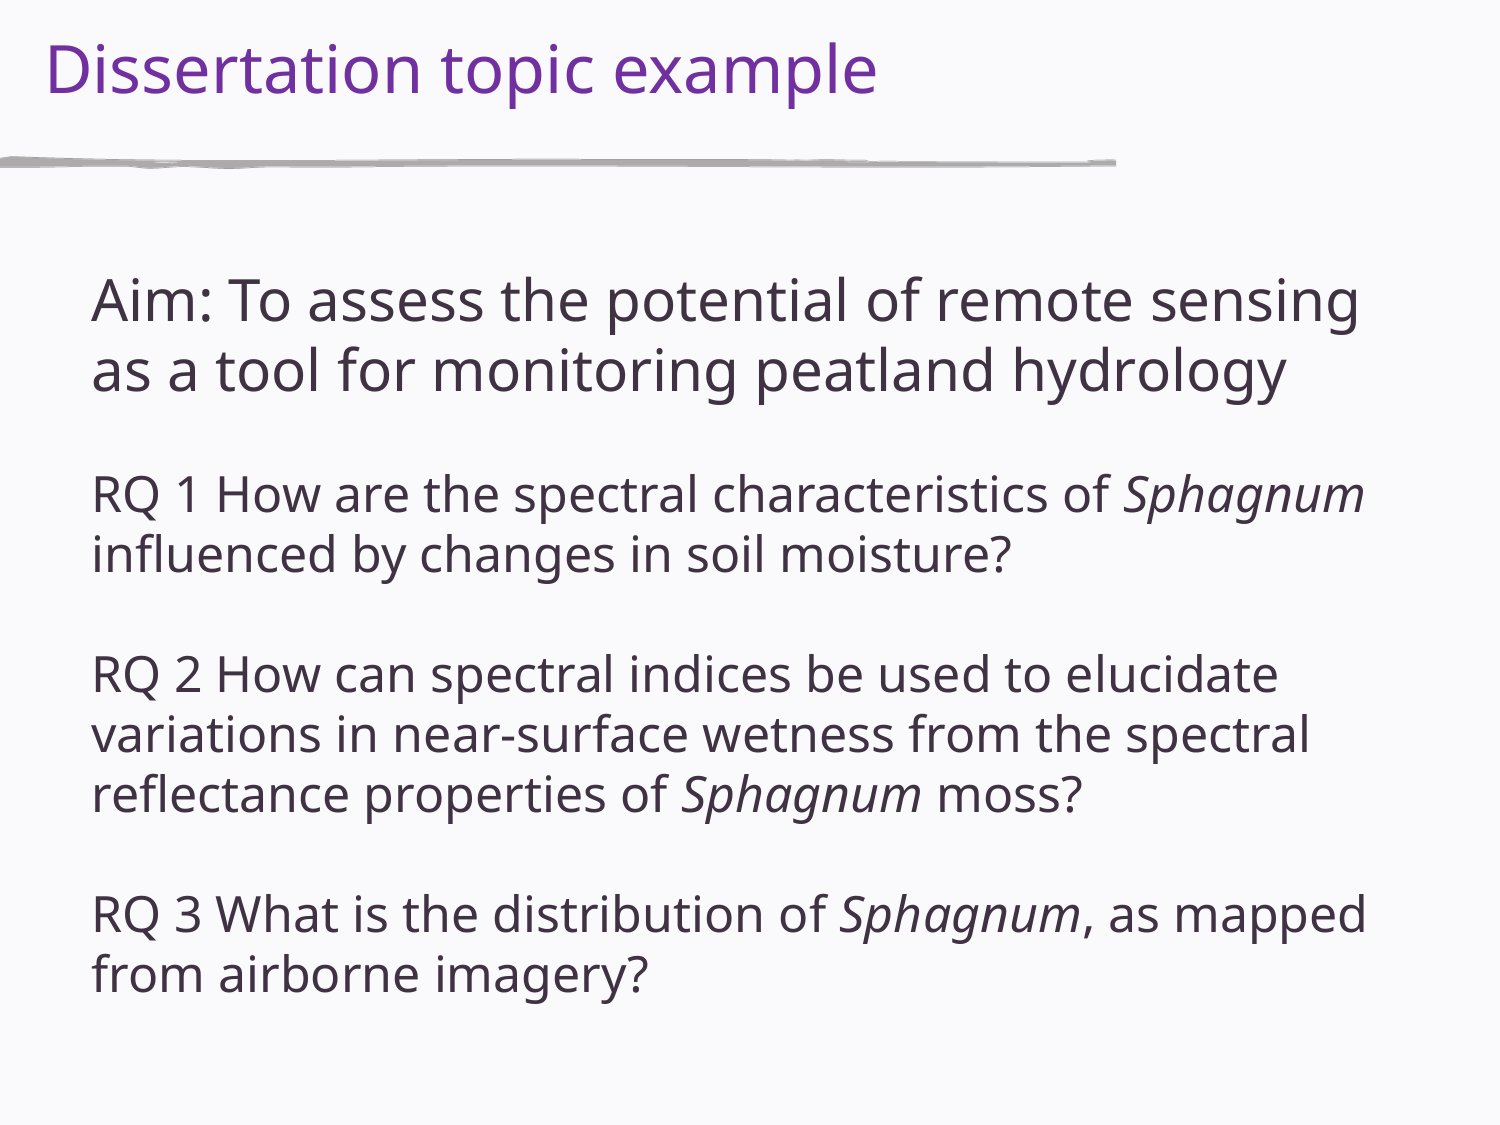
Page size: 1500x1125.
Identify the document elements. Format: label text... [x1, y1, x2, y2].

picture [0, 156, 1117, 170]
text_box Aim: To assess the potential of remote sensing as a tool for monitoring peatland hydrology RQ 1 How are the spectral characteristics of Sphagnum influenced by changes in soil moisture? RQ 2 How can spectral indices be used to elucidate variations in near-surface wetness from the spectral reflectance properties of Sphagnum moss? RQ 3 What is the distribution of Sphagnum, as mapped from airborne imagery? [76, 255, 1436, 1010]
title Dissertation topic example [29, 19, 1380, 137]
